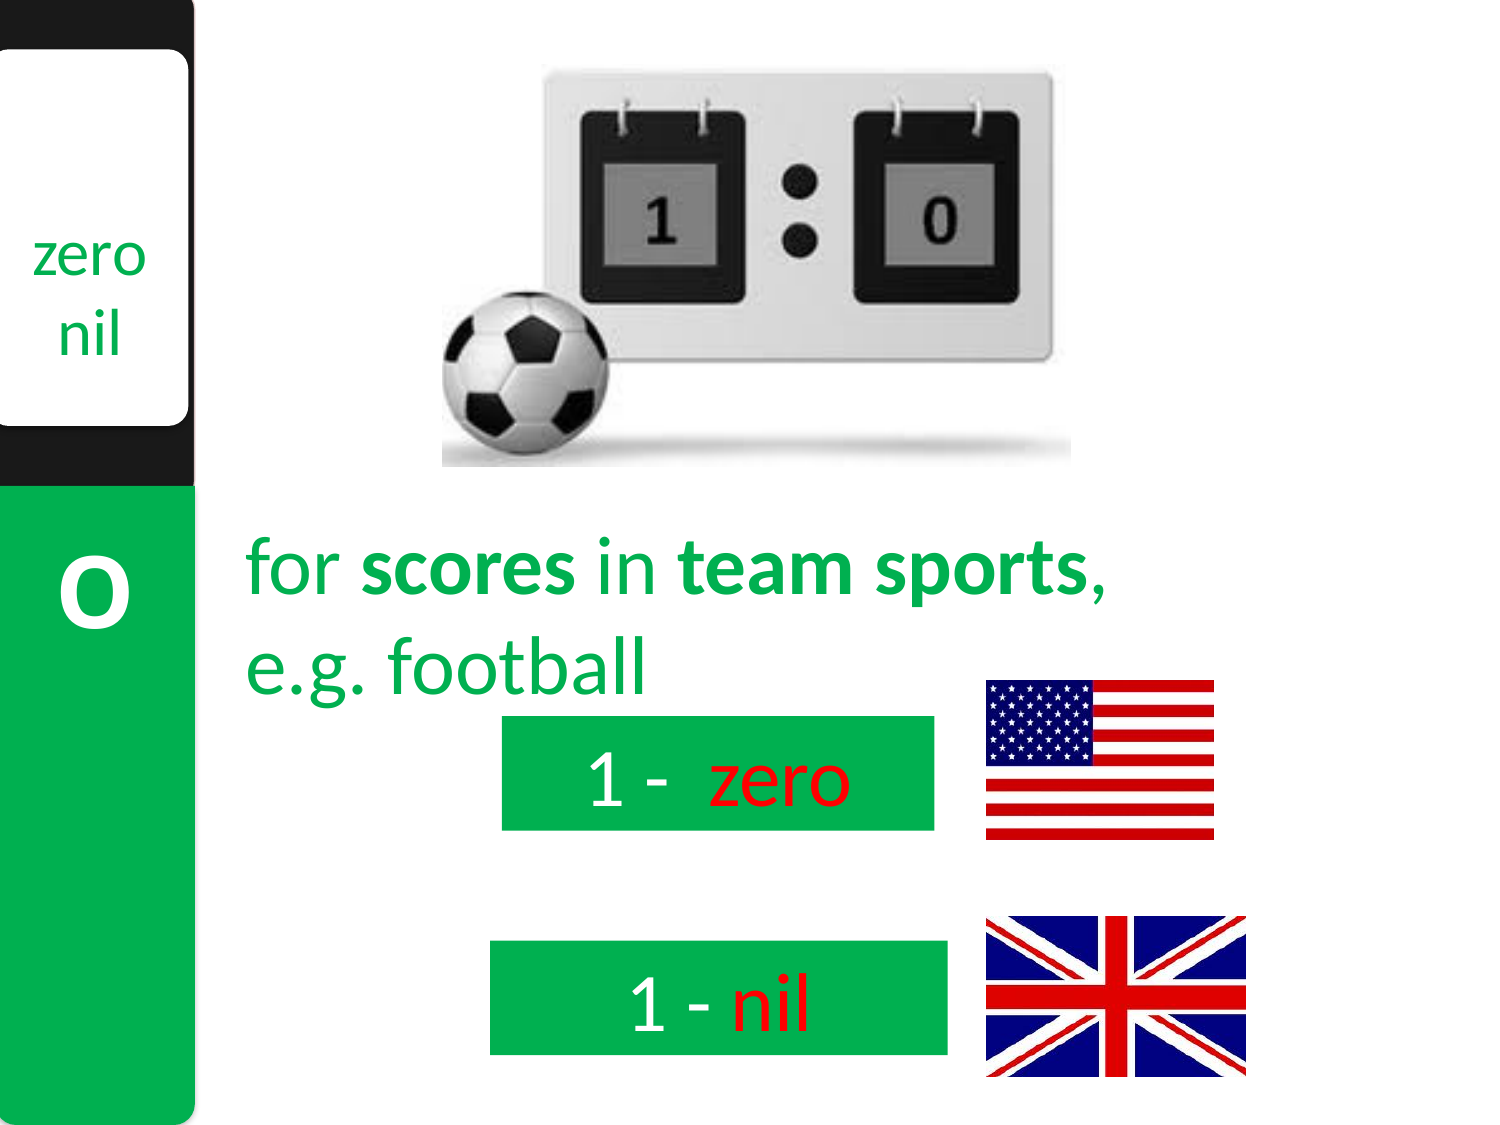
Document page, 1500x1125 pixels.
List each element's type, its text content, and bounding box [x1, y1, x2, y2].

picture [985, 916, 1246, 1077]
text_box 1 - zero [501, 716, 935, 831]
picture [985, 680, 1214, 841]
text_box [0, 0, 195, 1125]
picture [442, 64, 1071, 467]
text_box for scores in team sports, e.g. football [230, 503, 1414, 1019]
text_box 1 - nil [490, 940, 948, 1056]
